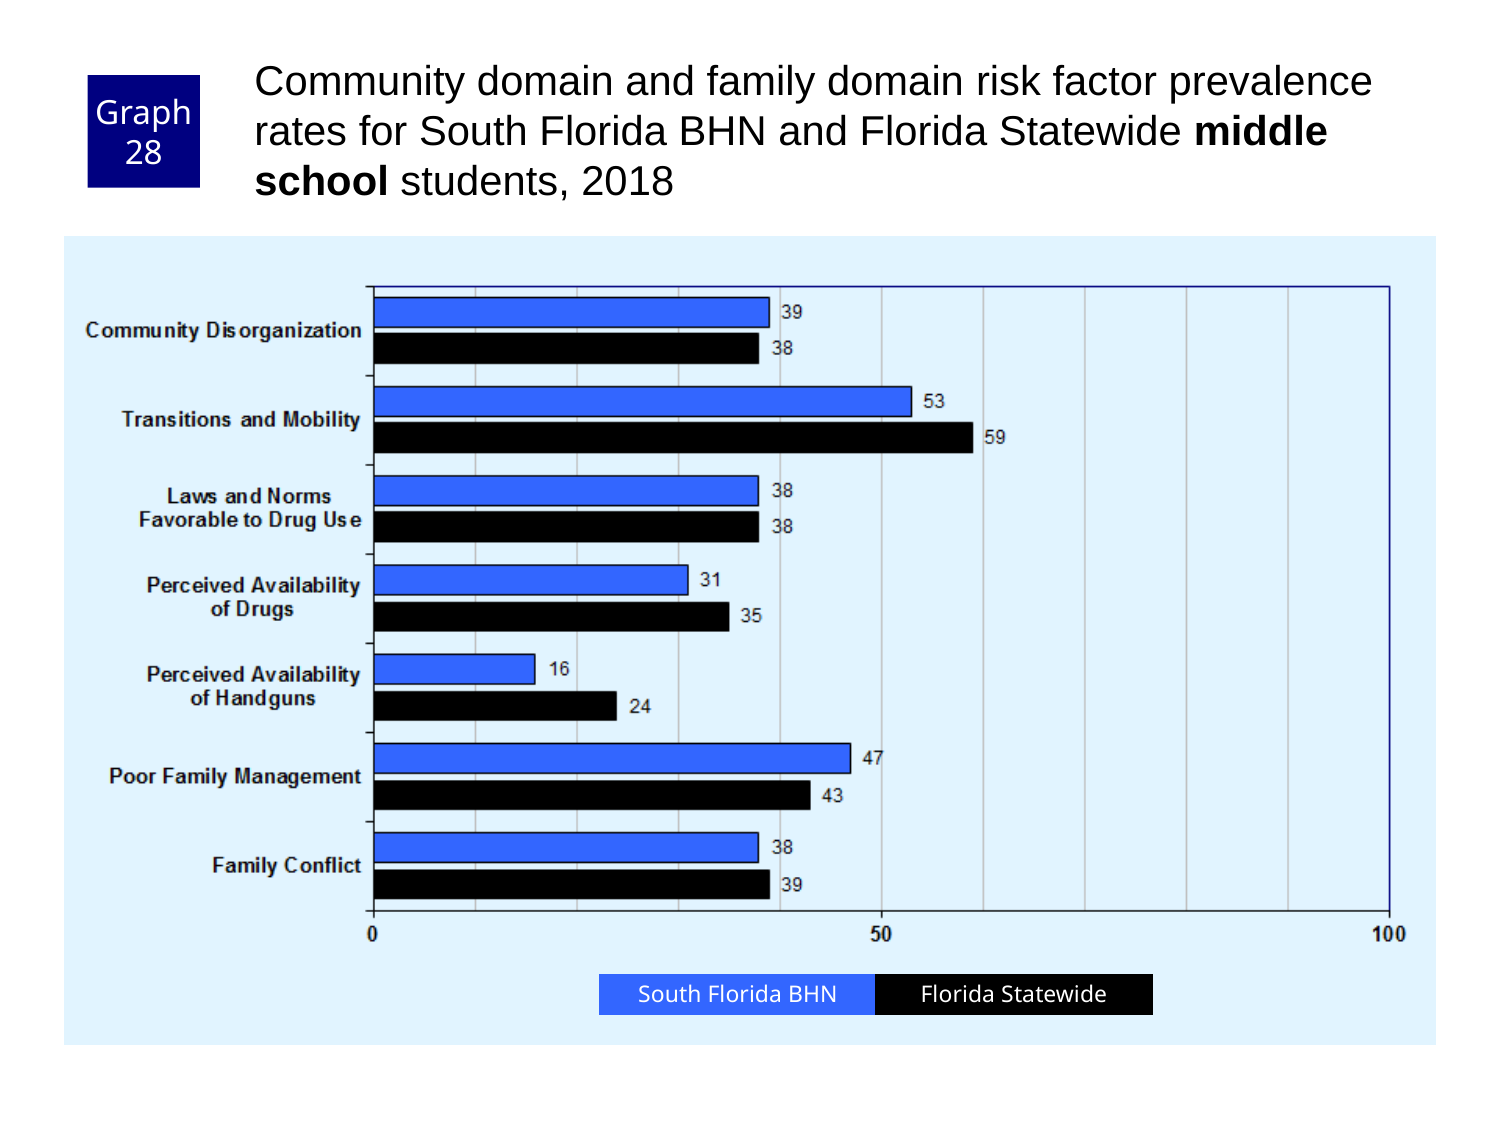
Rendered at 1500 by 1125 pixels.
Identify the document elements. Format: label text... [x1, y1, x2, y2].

text_box Community domain and family domain risk factor prevalence rates for South Florida BHN and Florida Statewide middle school students, 2018 [249, 50, 1438, 175]
picture [63, 236, 1436, 1046]
text_box Graph 28 [87, 75, 200, 188]
